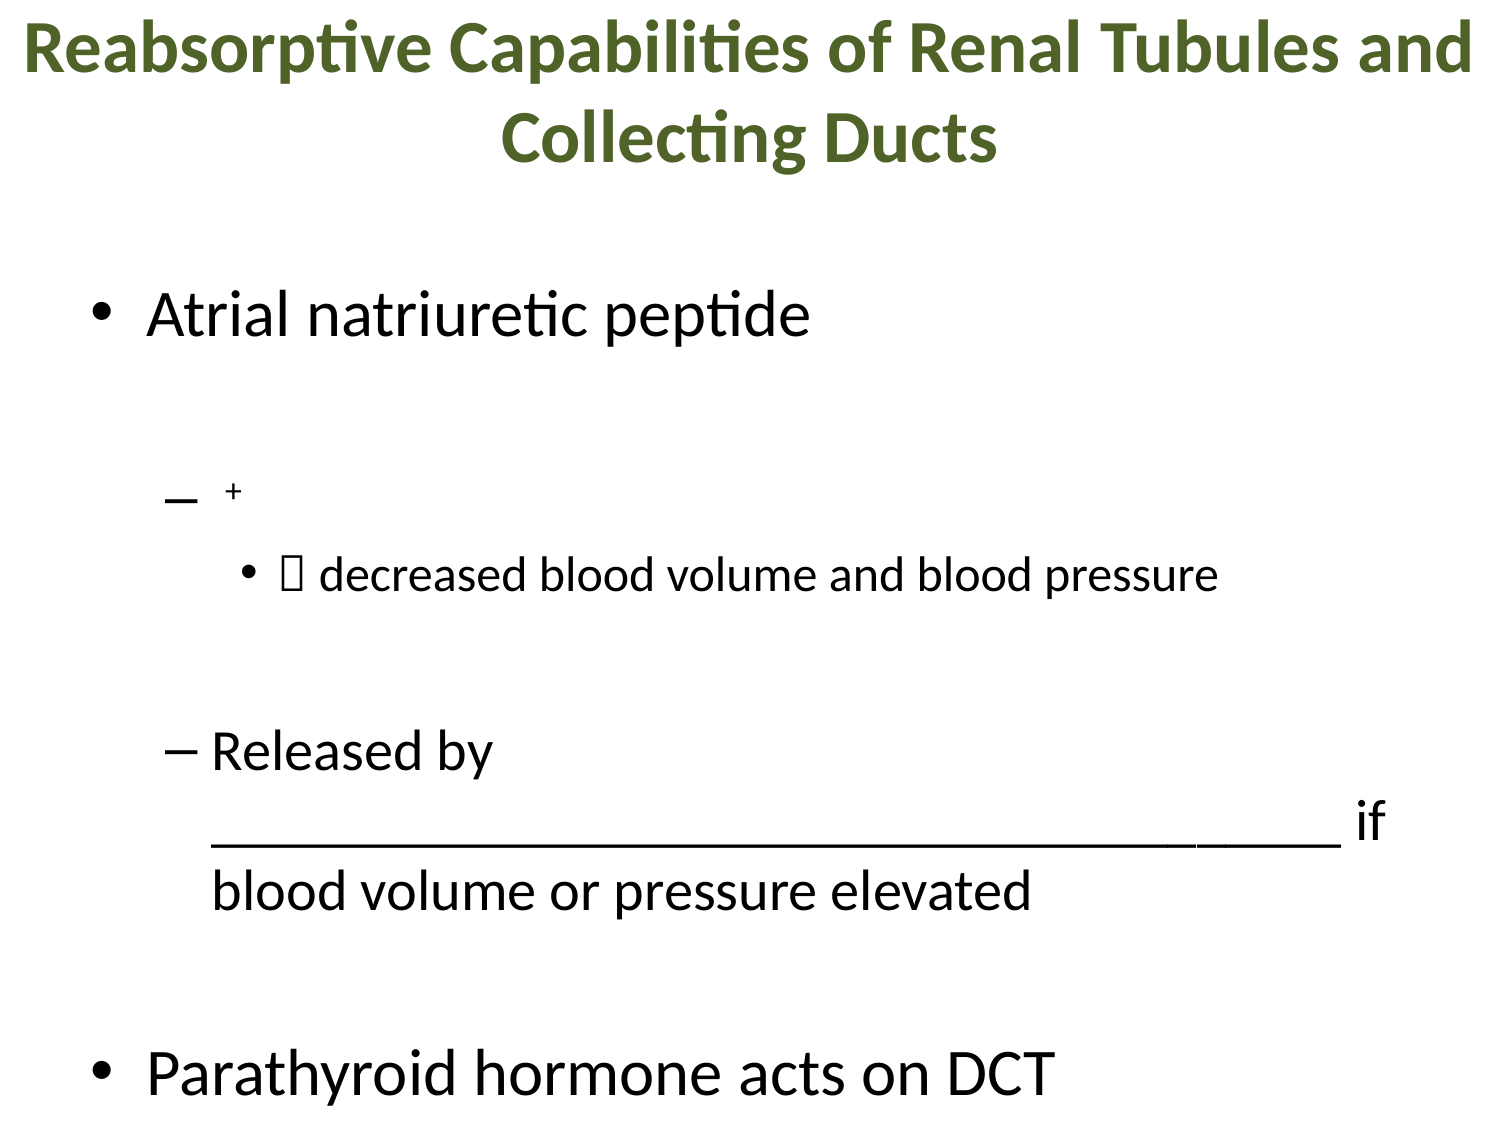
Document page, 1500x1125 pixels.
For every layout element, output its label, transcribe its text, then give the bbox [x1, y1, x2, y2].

title Reabsorptive Capabilities of Renal Tubules and Collecting Ducts [0, 0, 1500, 175]
list Atrial natriuretic peptide +  decreased blood volume and blood pressure Released by _______________________________________ if blood volume or pressure elevated Parathyroid hormone acts on DCT [75, 262, 1425, 1005]
footer [14, 1074, 900, 1105]
